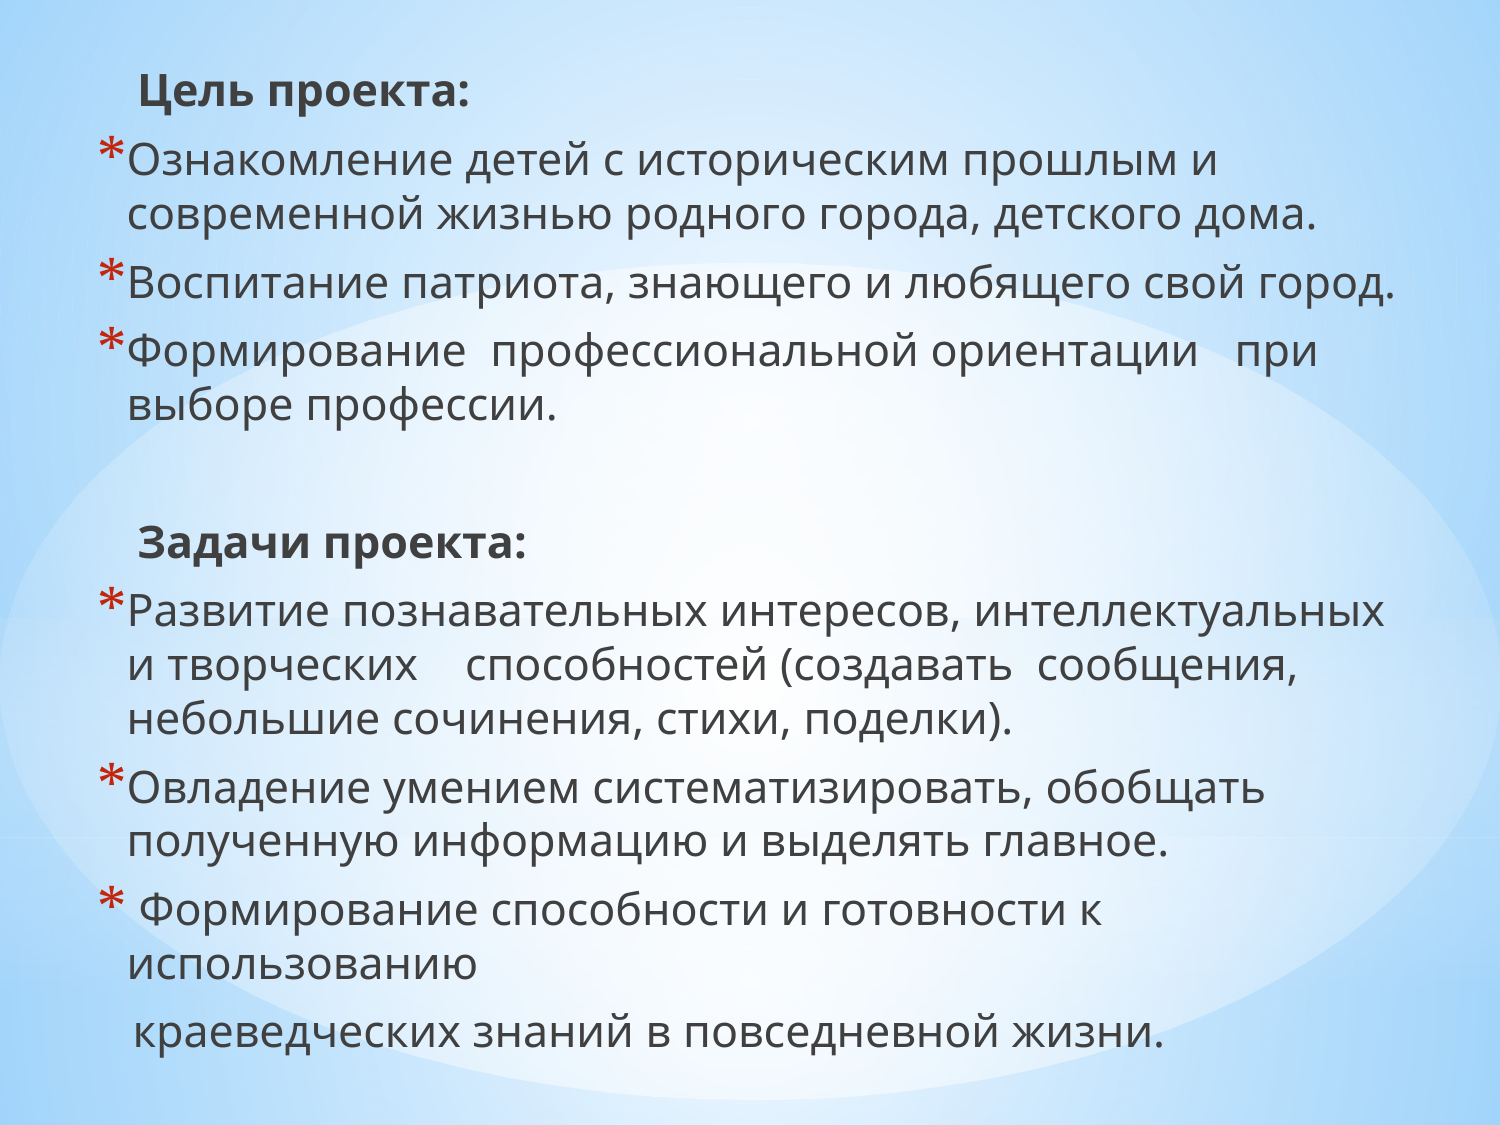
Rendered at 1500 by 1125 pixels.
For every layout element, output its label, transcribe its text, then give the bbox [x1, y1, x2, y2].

list Цель проекта: Ознакомление детей с историческим прошлым и современной жизнью родного города, детского дома. Воспитание патриота, знающего и любящего свой город. Формирование профессиональной ориентации при выборе профессии. Задачи проекта: Развитие познавательных интересов, интеллектуальных и творческих способностей (создавать сообщения, небольшие сочинения, стихи, поделки). Овладение умением систематизировать, обобщать полученную информацию и выделять главное. Формирование способности и готовности к использованию краеведческих знаний в повседневной жизни. [75, 54, 1425, 1083]
